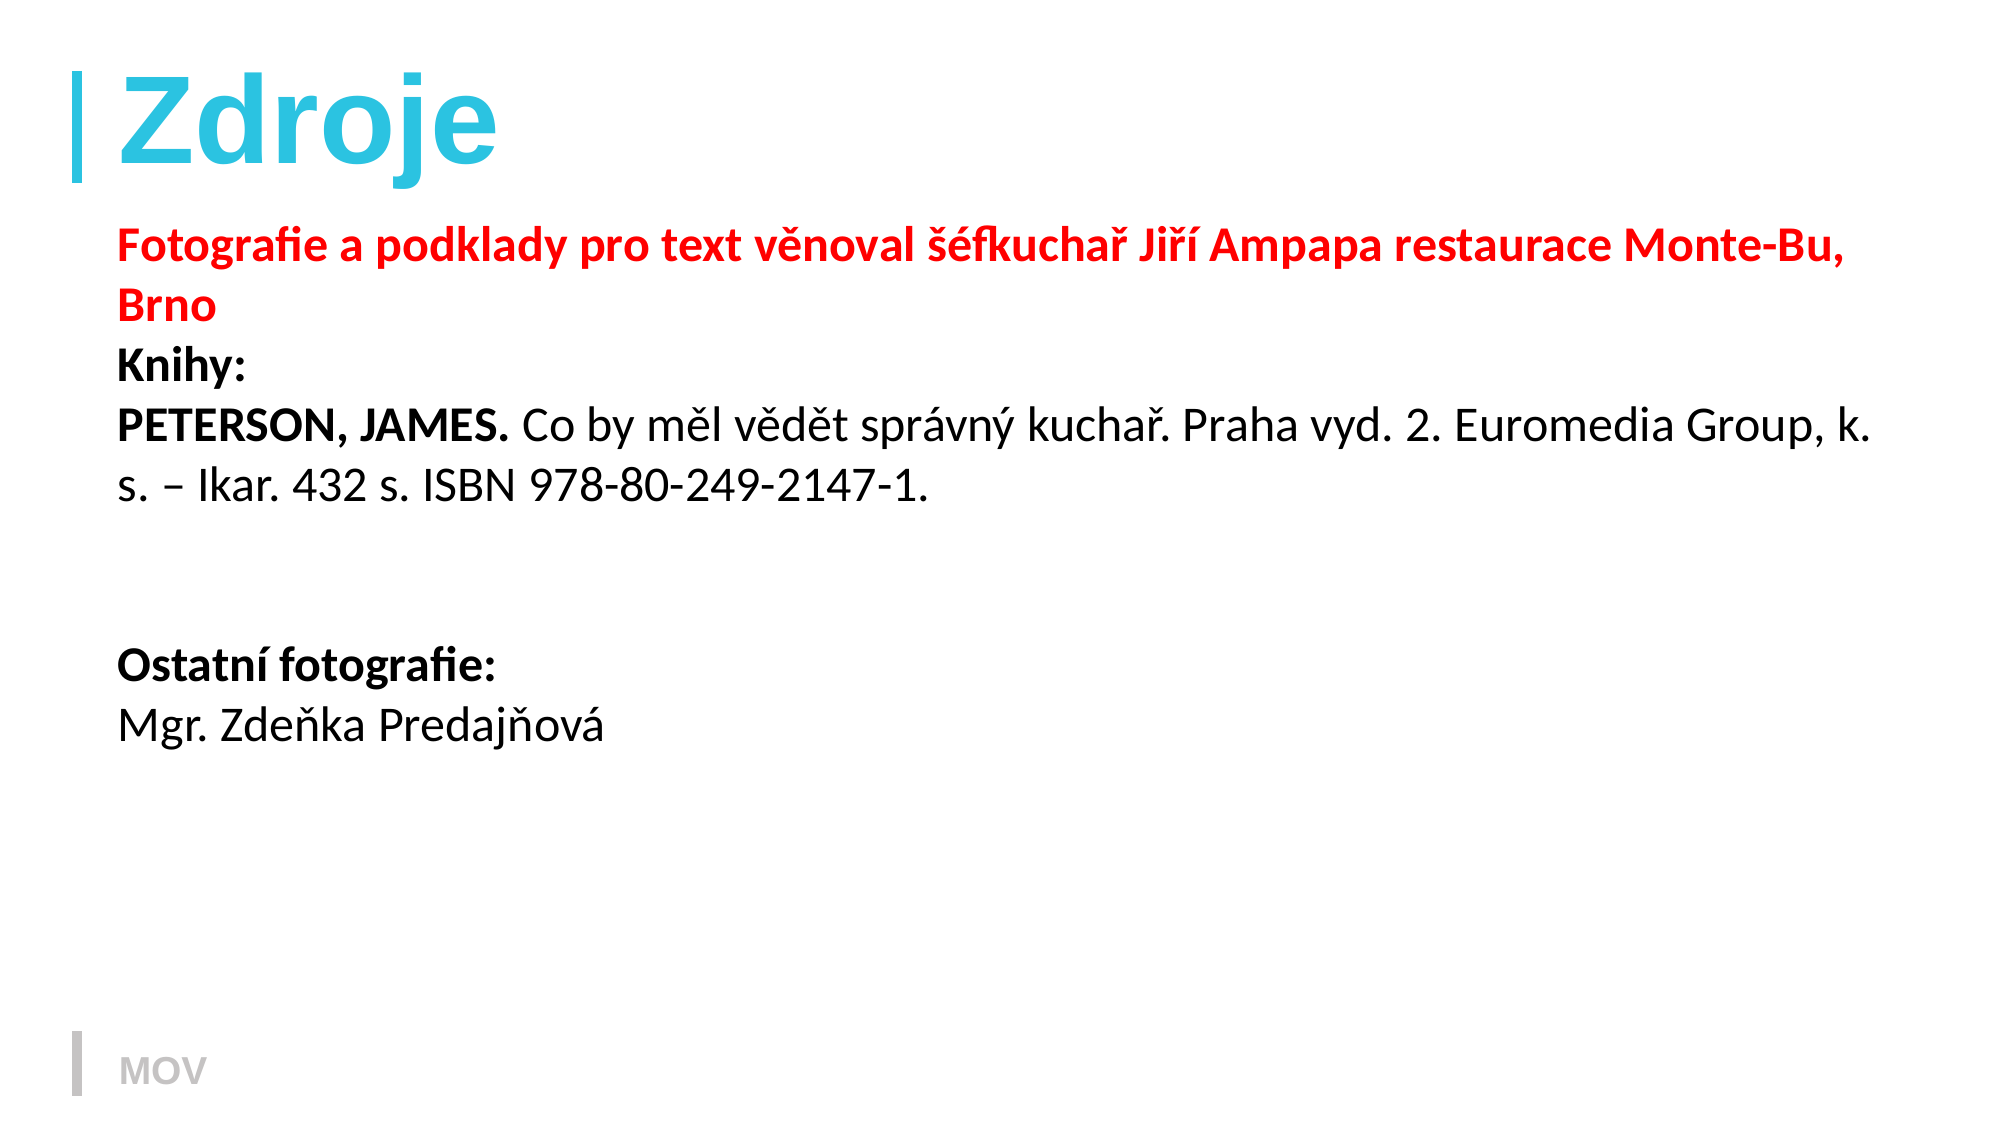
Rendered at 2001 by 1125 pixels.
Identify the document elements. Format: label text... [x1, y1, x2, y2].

text_box Fotografie a podklady pro text věnoval šéfkuchař Jiří Ampapa restaurace Monte-Bu, Brno Knihy: PETERSON, JAMES. Co by měl vědět správný kuchař. Praha vyd. 2. Euromedia Group, k. s. – Ikar. 432 s. ISBN 978-80-249-2147-1. Ostatní fotografie: Mgr. Zdeňka Predajňová [103, 204, 1910, 819]
title Zdroje [103, 47, 1909, 199]
